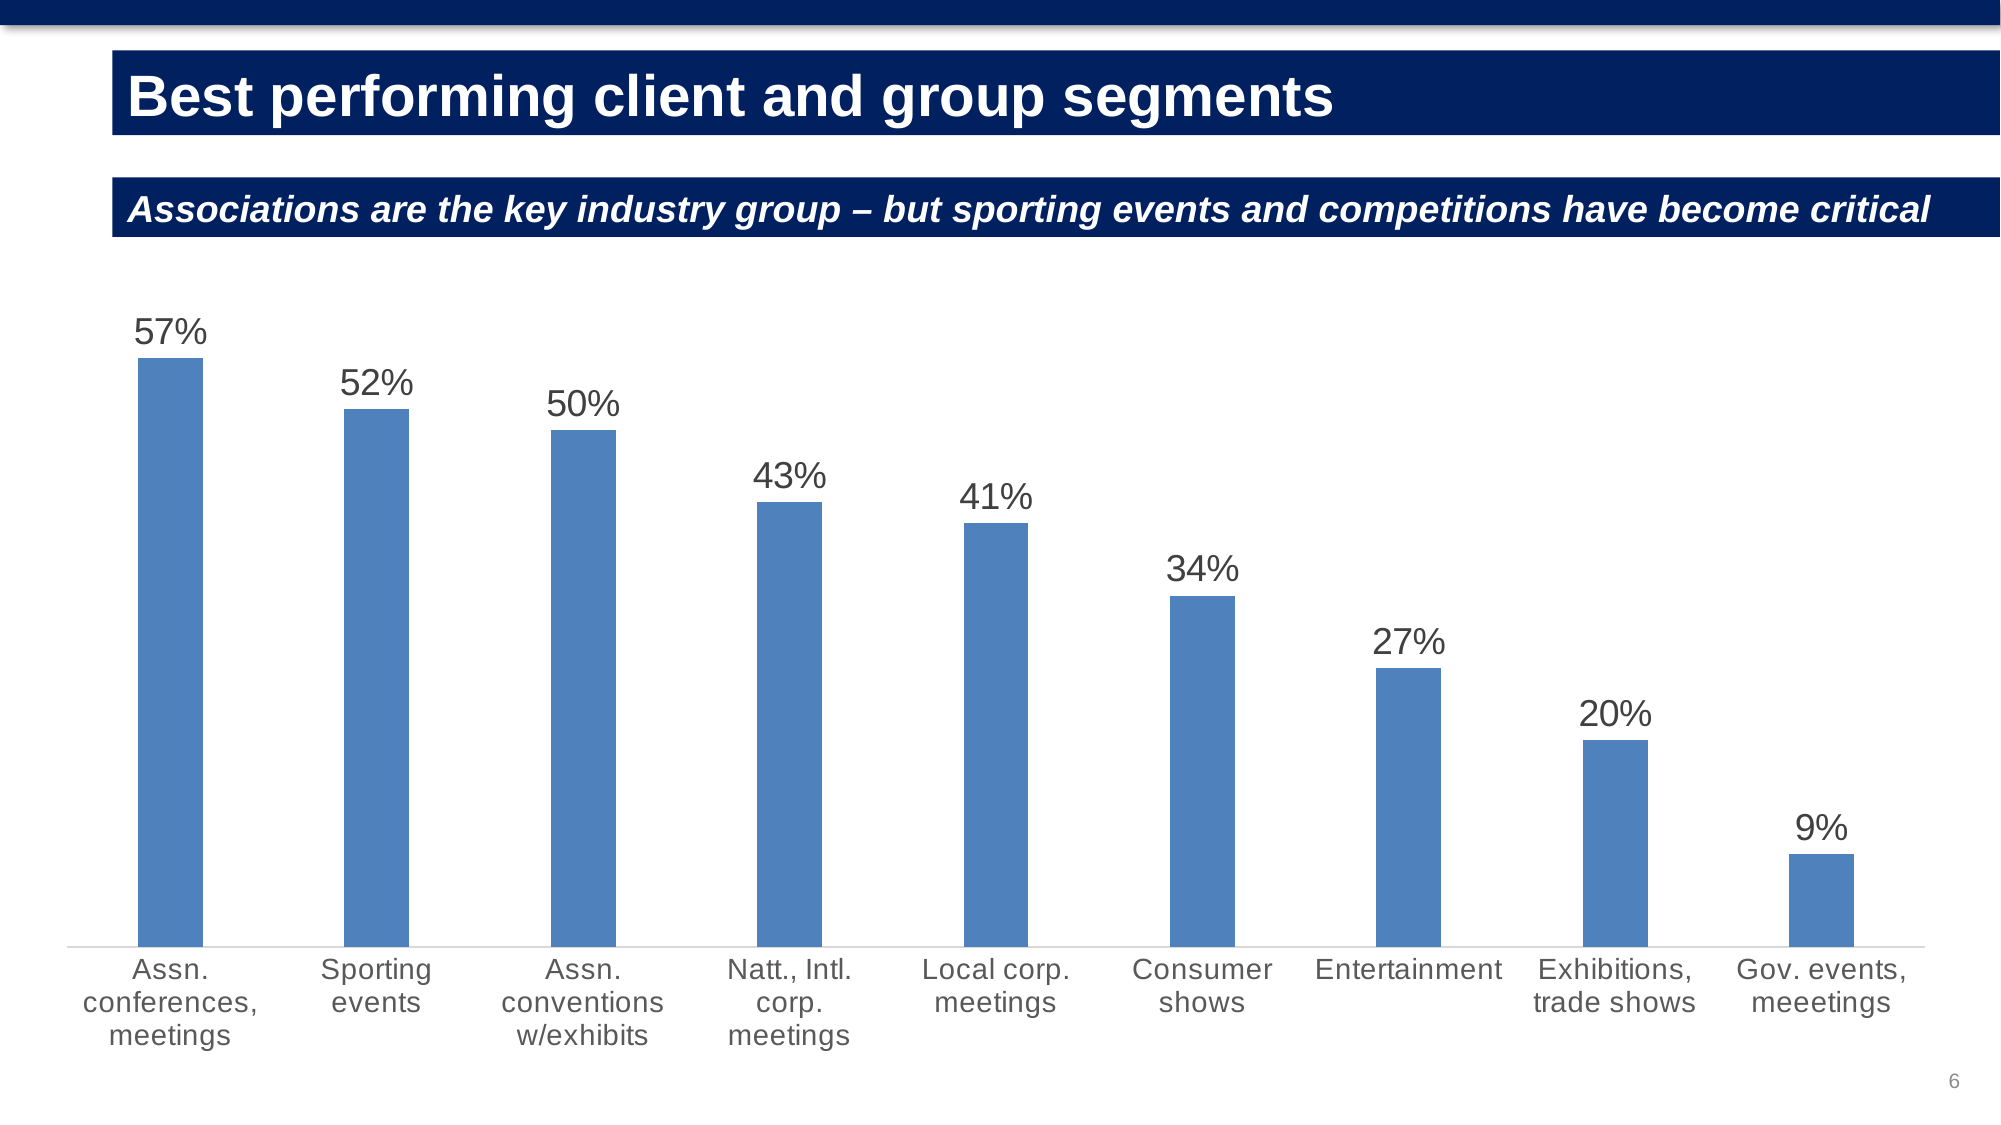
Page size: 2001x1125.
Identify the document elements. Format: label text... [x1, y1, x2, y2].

slide_number 6 [1625, 1050, 1975, 1110]
text_box Associations are the key industry group – but sporting events and competitions have become critical [112, 177, 2000, 237]
chart [55, 299, 1963, 1076]
text_box Best performing client and group segments [112, 50, 2000, 136]
